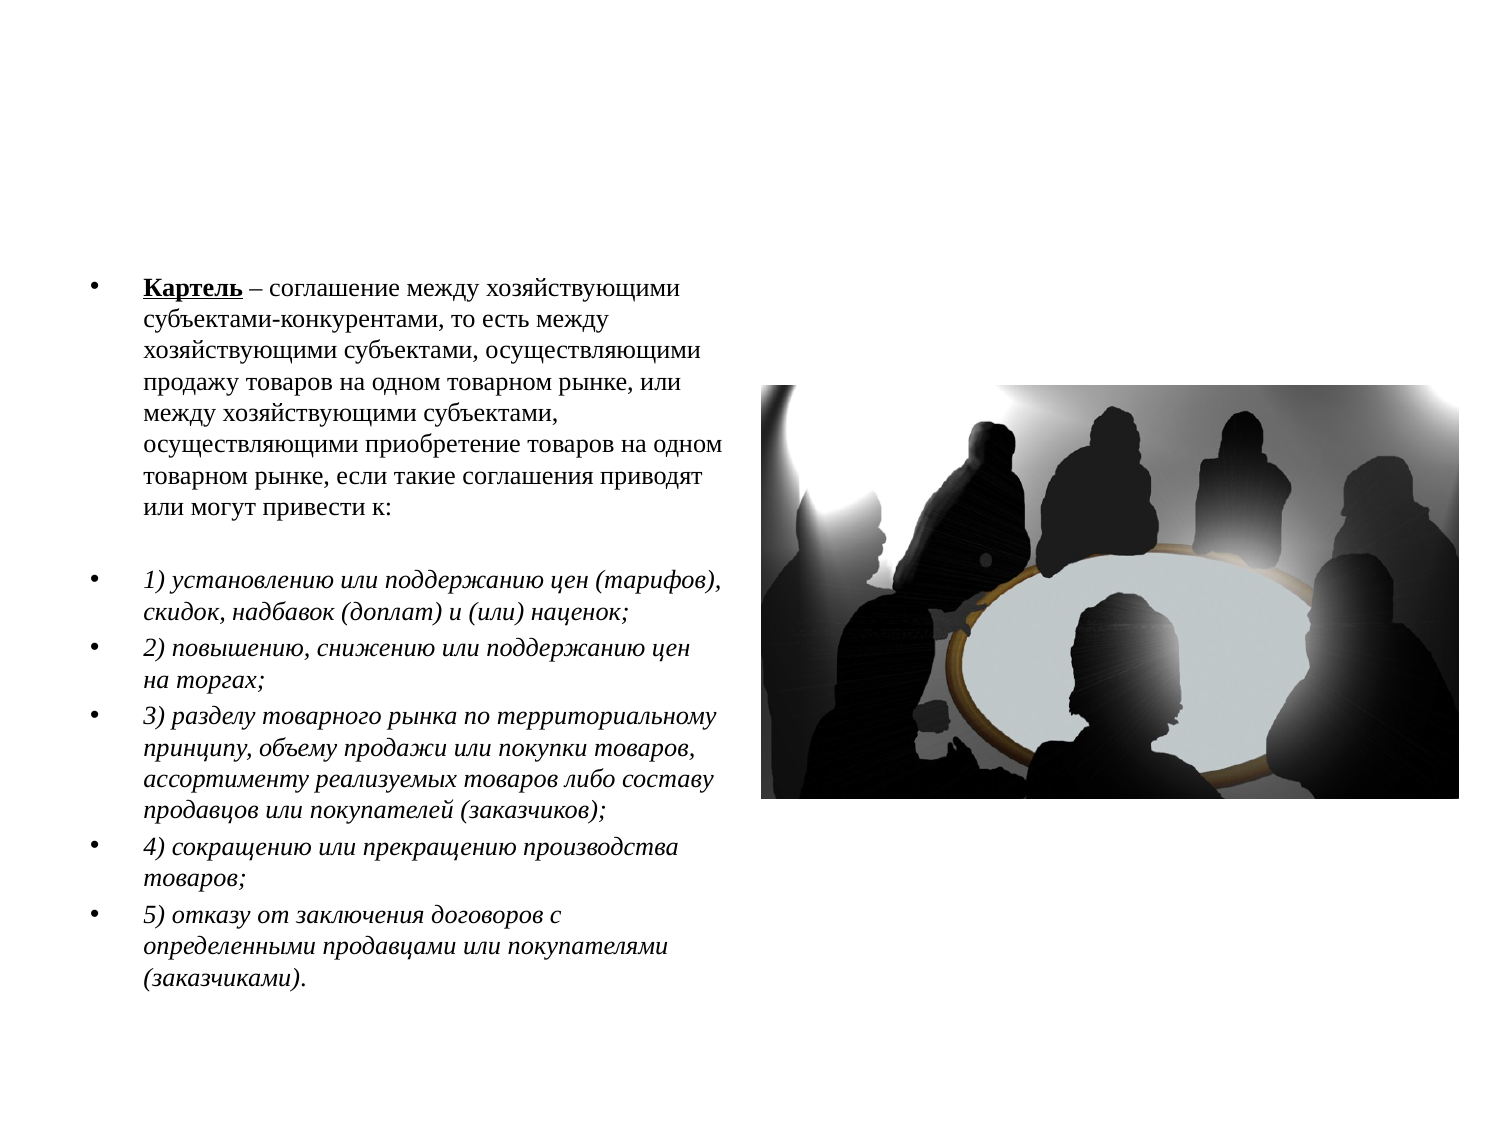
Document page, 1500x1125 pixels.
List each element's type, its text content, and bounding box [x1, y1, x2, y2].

list Картель – соглашение между хозяйствующими субъектами-конкурентами, то есть между хозяйствующими субъектами, осуществляющими продажу товаров на одном товарном рынке, или между хозяйствующими субъектами, осуществляющими приобретение товаров на одном товарном рынке, если такие соглашения приводят или могут привести к: 1) установлению или поддержанию цен (тарифов), скидок, надбавок (доплат) и (или) наценок; 2) повышению, снижению или поддержанию цен на торгах; 3) разделу товарного рынка по территориальному принципу, объему продажи или покупки товаров, ассортименту реализуемых товаров либо составу продавцов или покупателей (заказчиков); 4) сокращению или прекращению производства товаров; 5) отказу от заключения договоров с определенными продавцами или покупателями (заказчиками). [75, 262, 738, 1005]
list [761, 385, 1459, 799]
